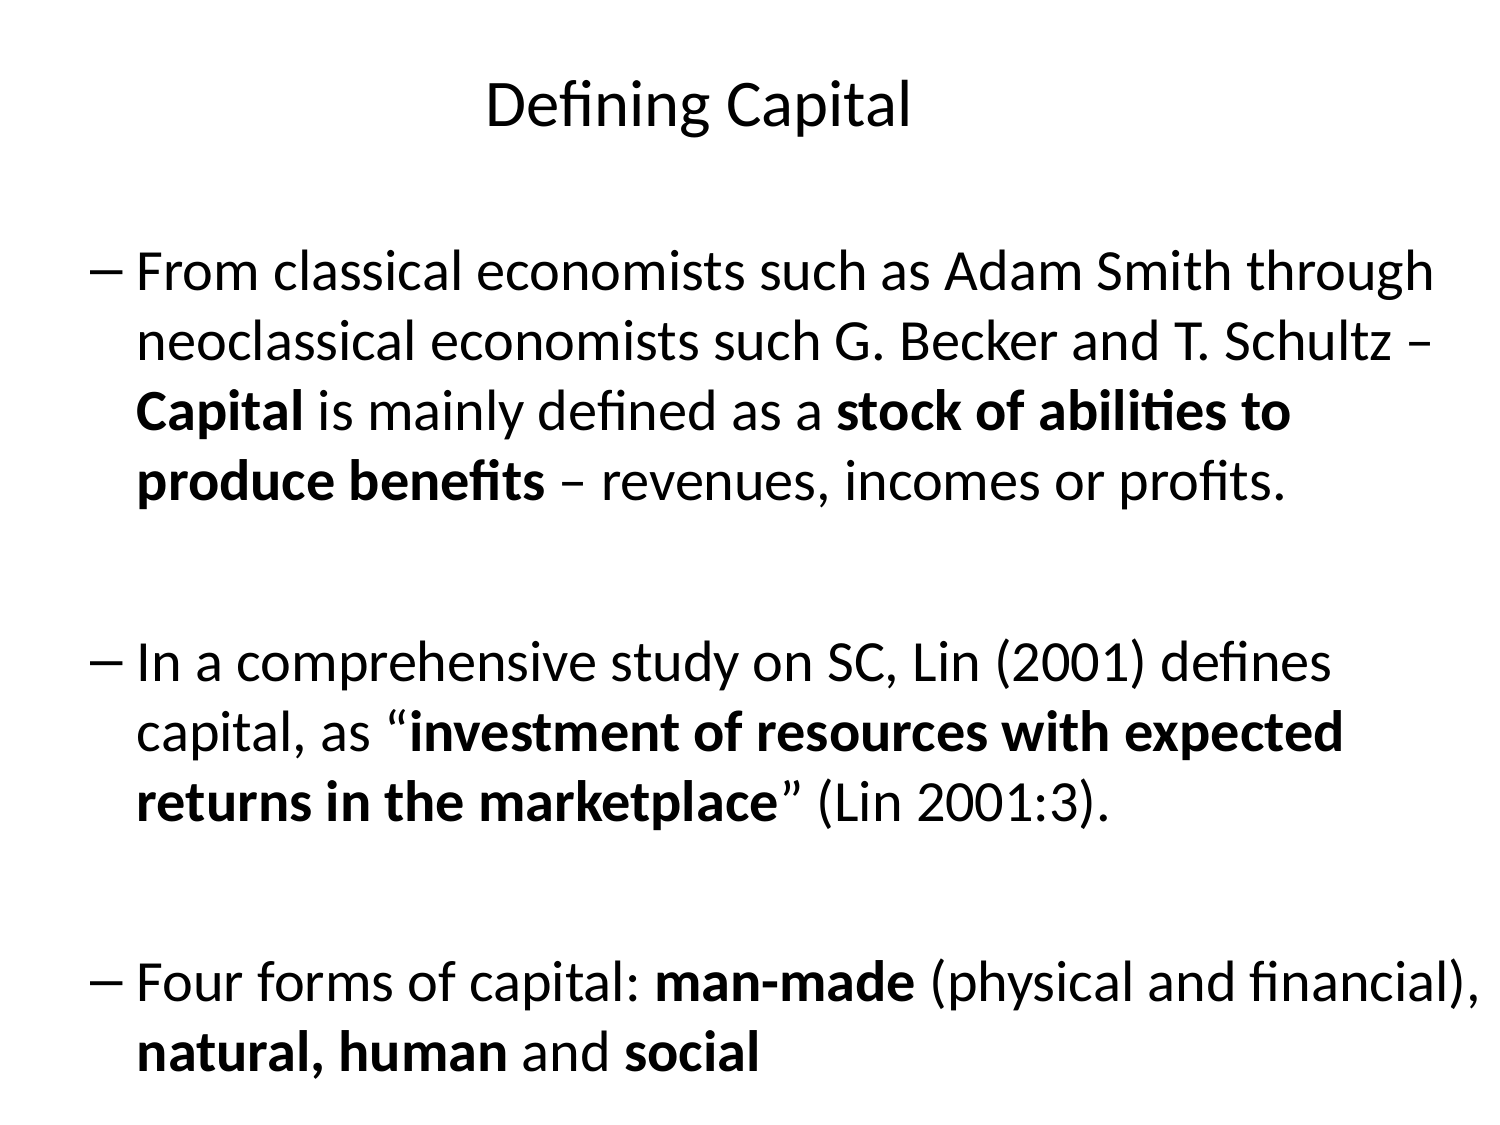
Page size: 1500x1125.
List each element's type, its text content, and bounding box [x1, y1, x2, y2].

title Defining Capital [75, 52, 1324, 148]
list From classical economists such as Adam Smith through neoclassical economists such G. Becker and T. Schultz – Capital is mainly defined as a stock of abilities to produce benefits – revenues, incomes or profits. In a comprehensive study on SC, Lin (2001) defines capital, as “investment of resources with expected returns in the marketplace” (Lin 2001:3). Four forms of capital: man-made (physical and financial), natural, human and social [0, 224, 1500, 1100]
